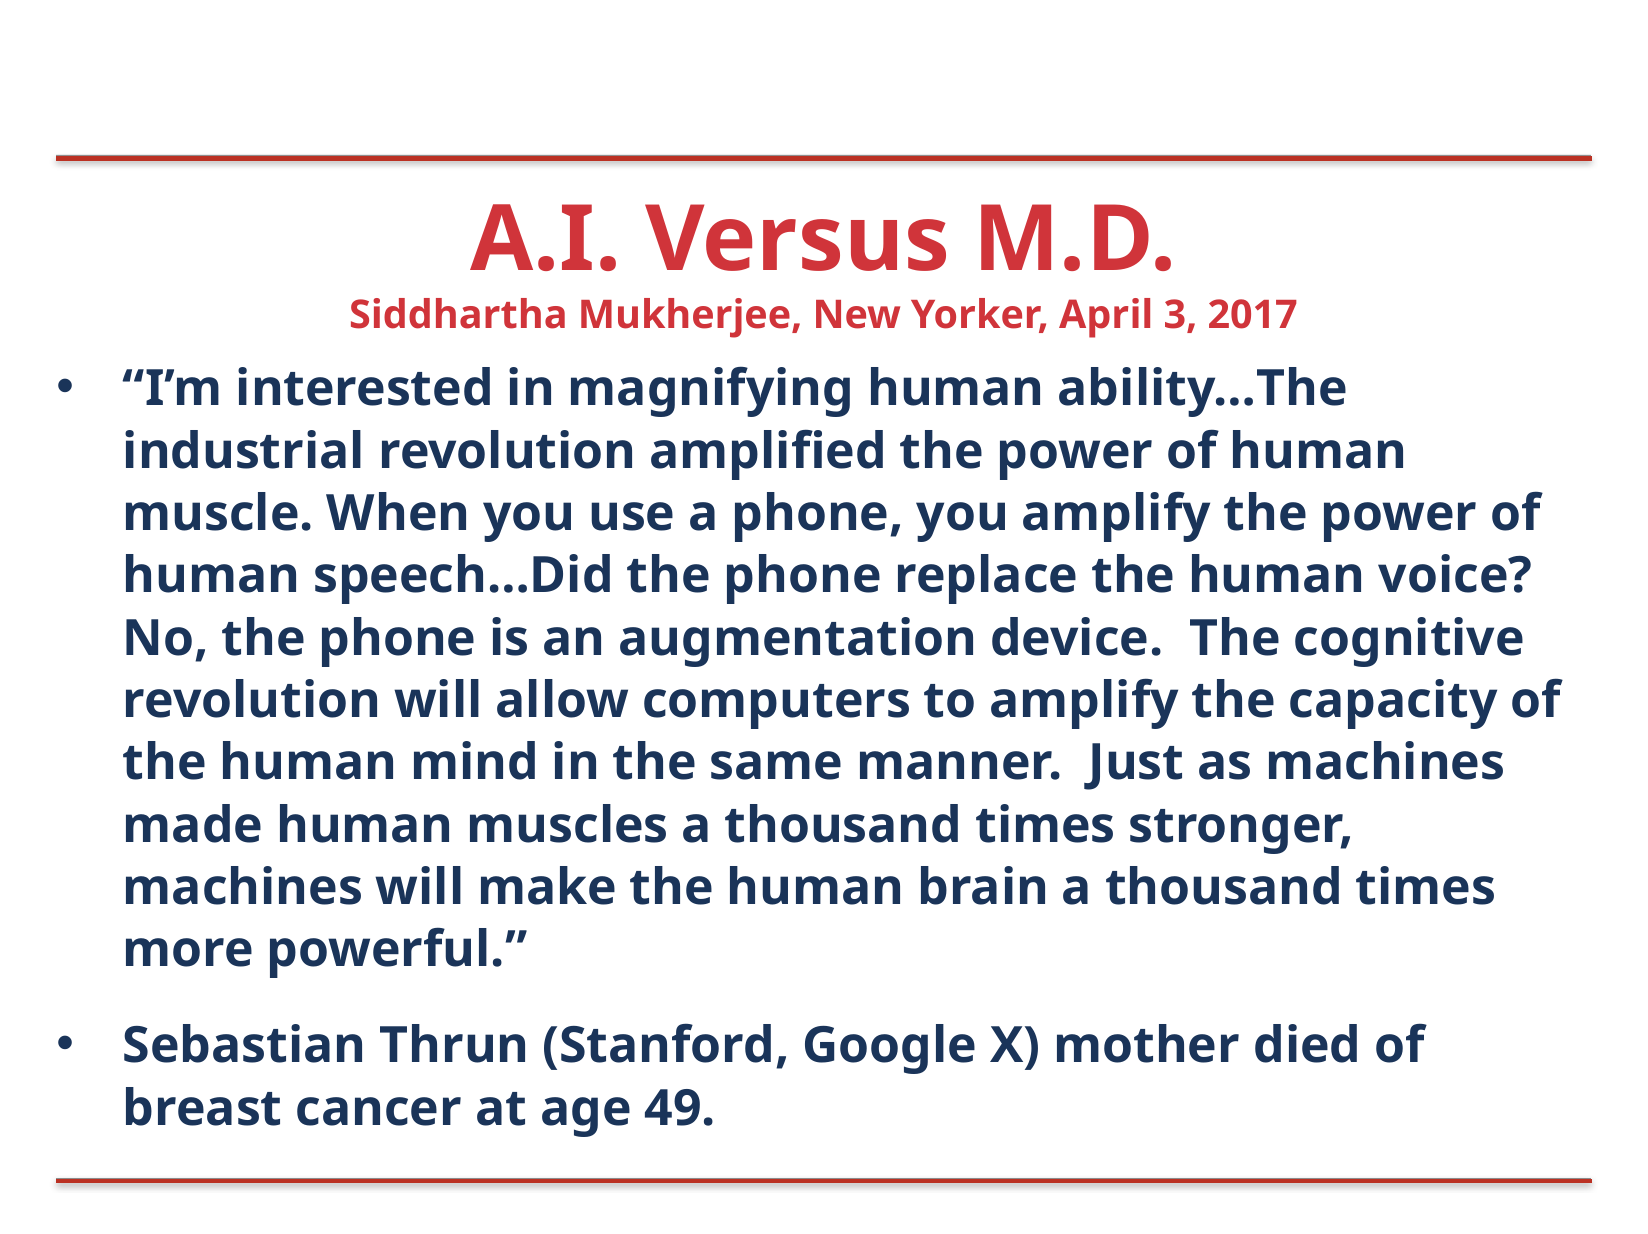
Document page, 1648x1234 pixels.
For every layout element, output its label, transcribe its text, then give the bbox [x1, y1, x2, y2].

list “I’m interested in magnifying human ability…The industrial revolution amplified the power of human muscle. When you use a phone, you amplify the power of human speech…Did the phone replace the human voice? No, the phone is an augmentation device. The cognitive revolution will allow computers to amplify the capacity of the human mind in the same manner. Just as machines made human muscles a thousand times stronger, machines will make the human brain a thousand times more powerful.” Sebastian Thrun (Stanford, Google X) mother died of breast cancer at age 49. [55, 352, 1593, 1138]
title A.I. Versus M.D. Siddhartha Mukherjee, New Yorker, April 3, 2017 [55, 175, 1593, 341]
